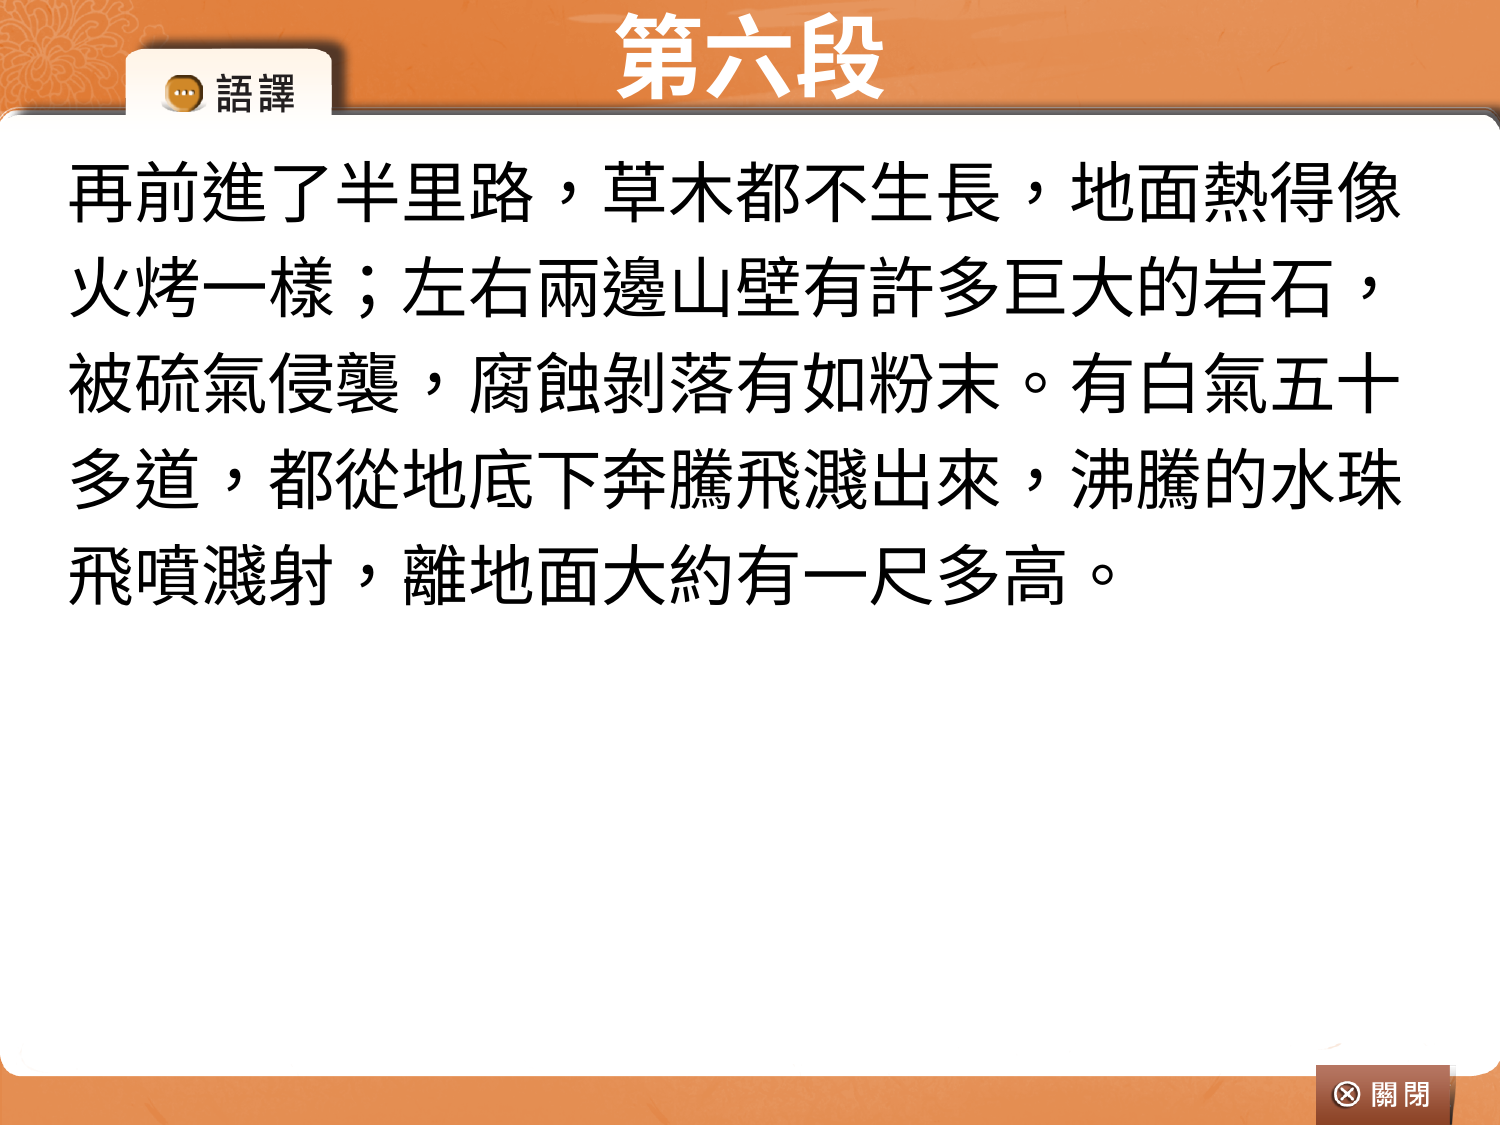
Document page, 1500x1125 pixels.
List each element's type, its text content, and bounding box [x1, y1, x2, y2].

picture [0, 0, 1500, 1125]
text_box 再前進了半里路，草木都不生長，地面熱得像火烤一樣；左右兩邊山壁有許多巨大的岩石，被硫氣侵襲，腐蝕剝落有如粉末。有白氣五十多道，都從地底下奔騰飛濺出來，沸騰的水珠飛噴濺射，離地面大約有一尺多高。 [53, 207, 1483, 1012]
text_box 第六段 [74, 0, 1425, 29]
